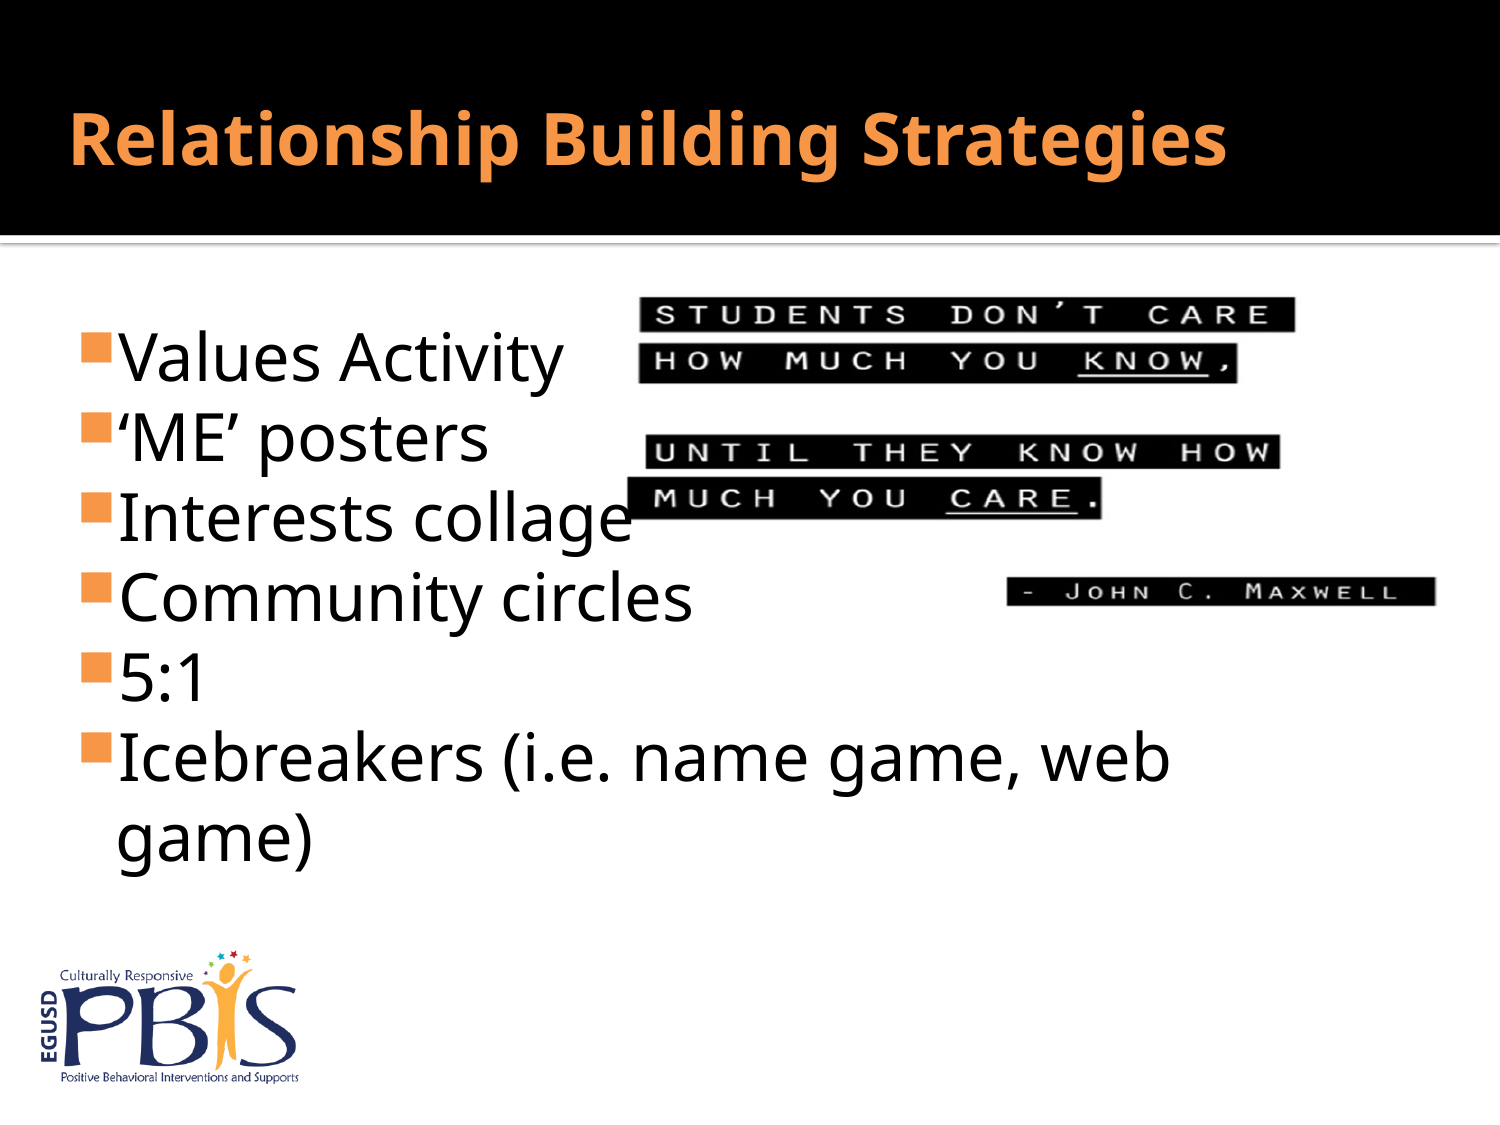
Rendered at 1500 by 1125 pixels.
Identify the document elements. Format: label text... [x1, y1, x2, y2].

title Relationship Building Strategies [52, 59, 1403, 214]
list Values Activity ‘ME’ posters Interests collage Community circles 5:1 Icebreakers (i.e. name game, web game) [52, 300, 1275, 913]
picture [37, 950, 300, 1084]
picture [581, 262, 1500, 662]
